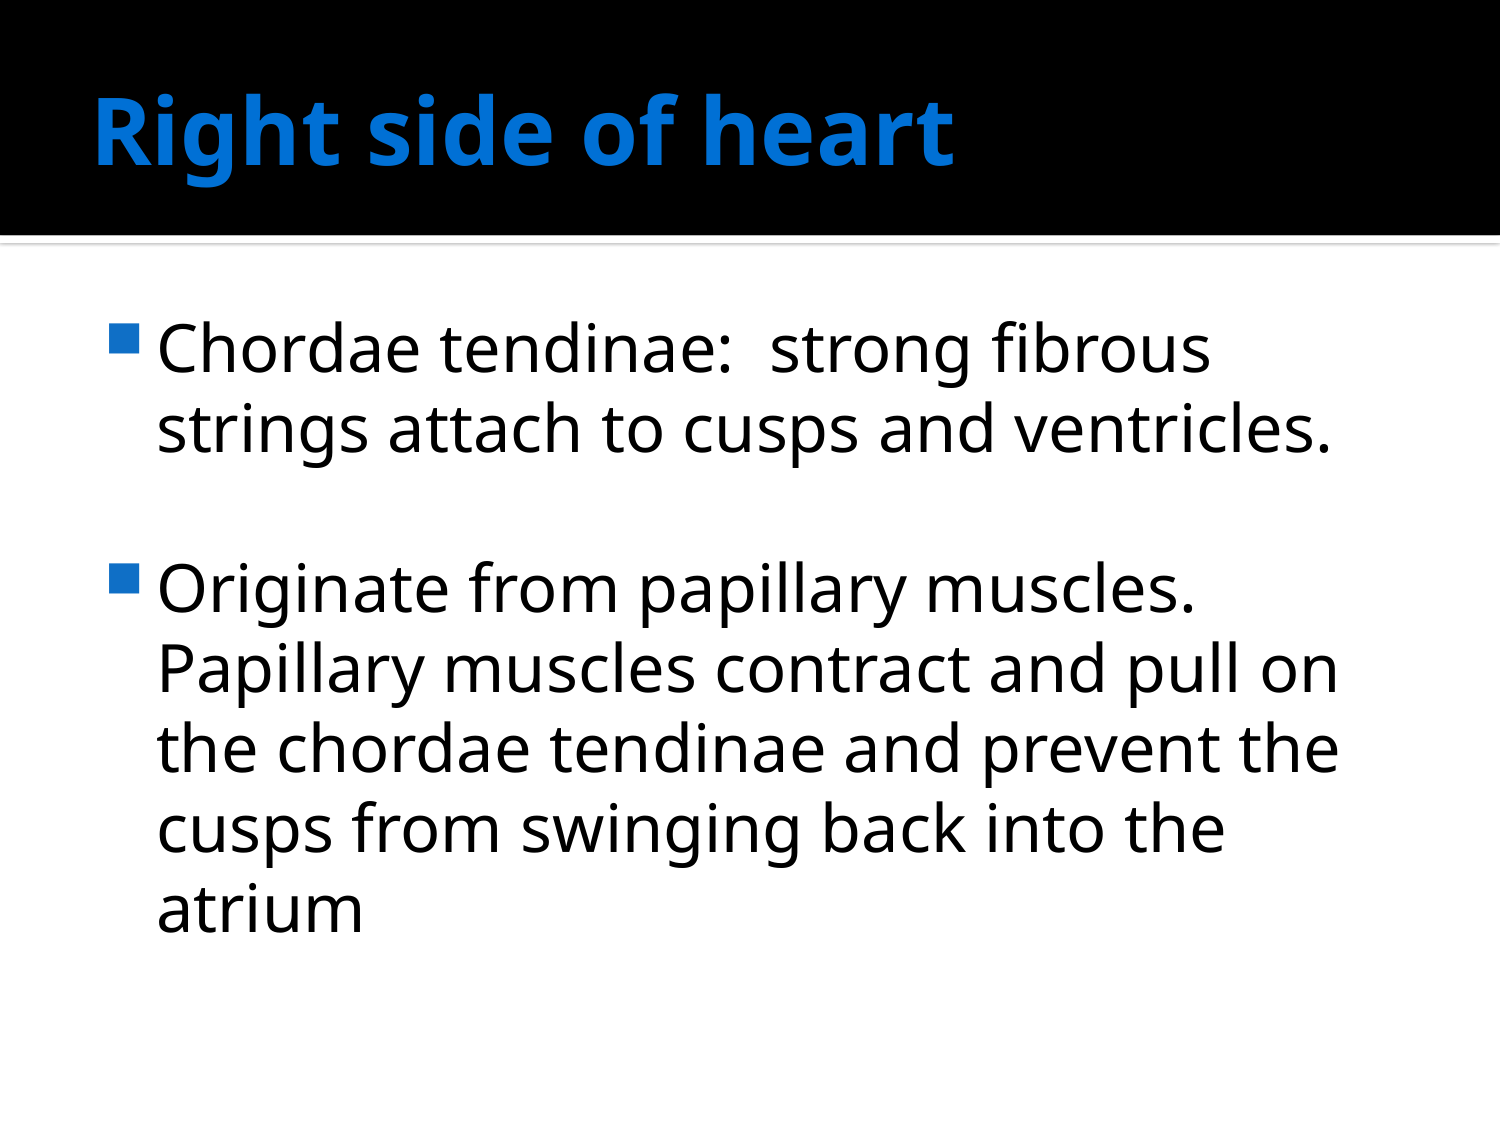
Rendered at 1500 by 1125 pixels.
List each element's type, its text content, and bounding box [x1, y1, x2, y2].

title Right side of heart [75, 25, 1425, 231]
list Chordae tendinae: strong fibrous strings attach to cusps and ventricles. Originate from papillary muscles. Papillary muscles contract and pull on the chordae tendinae and prevent the cusps from swinging back into the atrium [75, 291, 1425, 1050]
